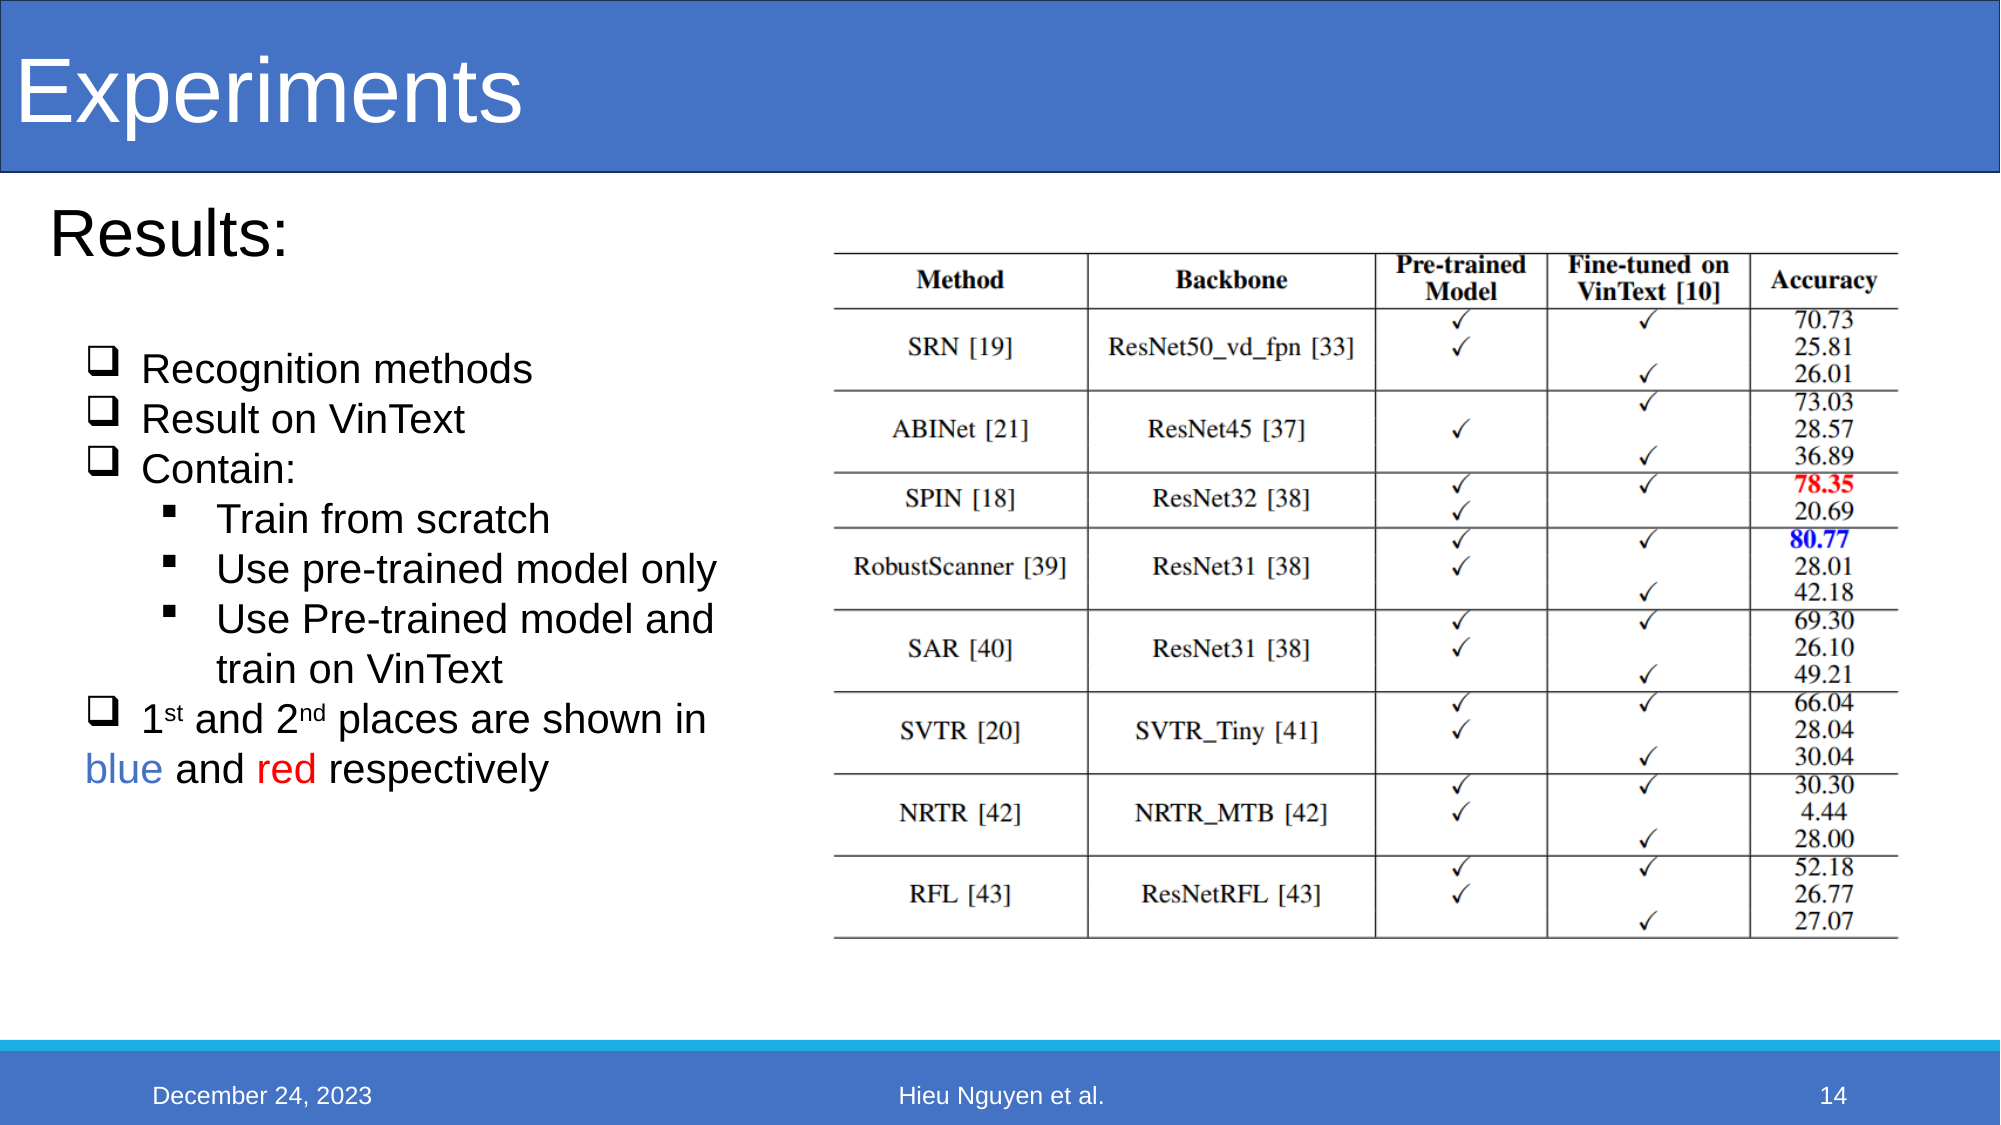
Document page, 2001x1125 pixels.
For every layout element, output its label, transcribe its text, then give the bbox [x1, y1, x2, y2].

text_box [0, 1052, 2000, 1125]
text_box Results: [34, 182, 1639, 277]
text_box Experiments [0, 0, 2000, 173]
slide_number 14 [1412, 1065, 1863, 1125]
picture [818, 239, 1913, 946]
text_box [0, 1039, 2000, 1052]
text_box Recognition methods Result on VinText Contain: Train from scratch Use pre-trained model only Use Pre-trained model and train on VinText 1st and 2nd places are shown in blue and red respectively [70, 334, 818, 800]
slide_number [137, 1065, 588, 1125]
footer Hieu Nguyen et al. [664, 1065, 1340, 1125]
